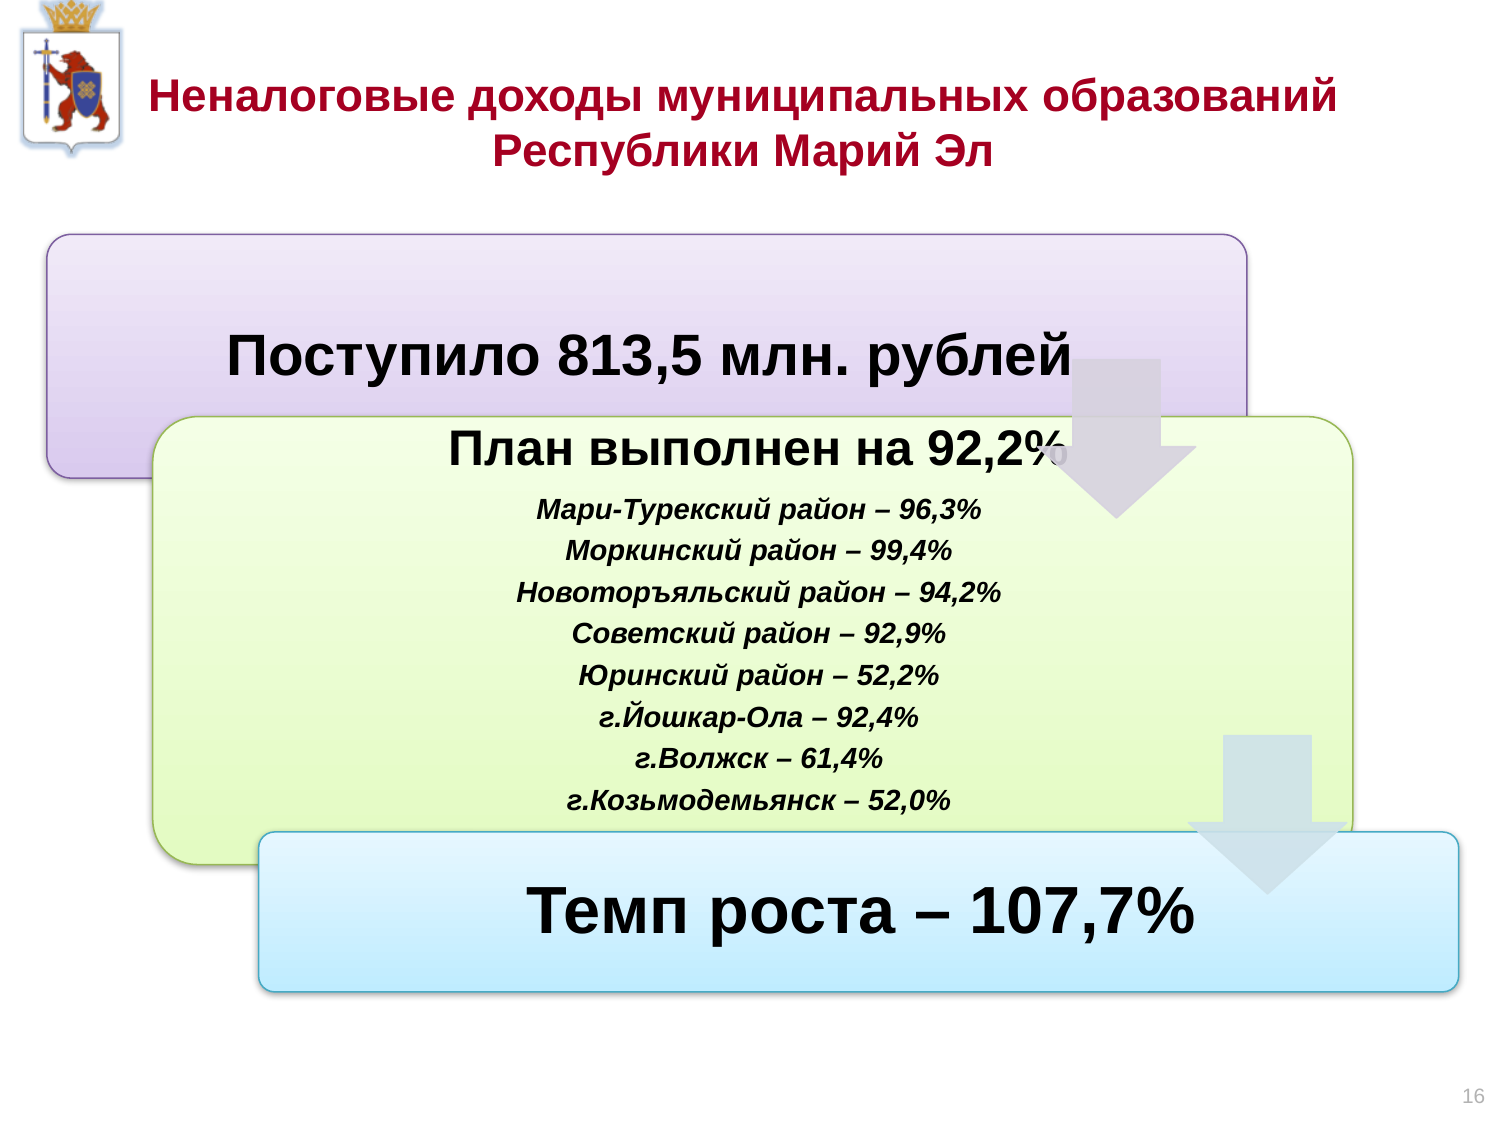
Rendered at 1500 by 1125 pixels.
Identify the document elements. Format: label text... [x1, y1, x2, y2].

title Неналоговые доходы муниципальных образований Республики Марий Эл [76, 30, 1412, 211]
picture [23, 0, 120, 155]
slide_number 16 [1387, 1065, 1500, 1125]
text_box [46, 234, 1459, 1048]
